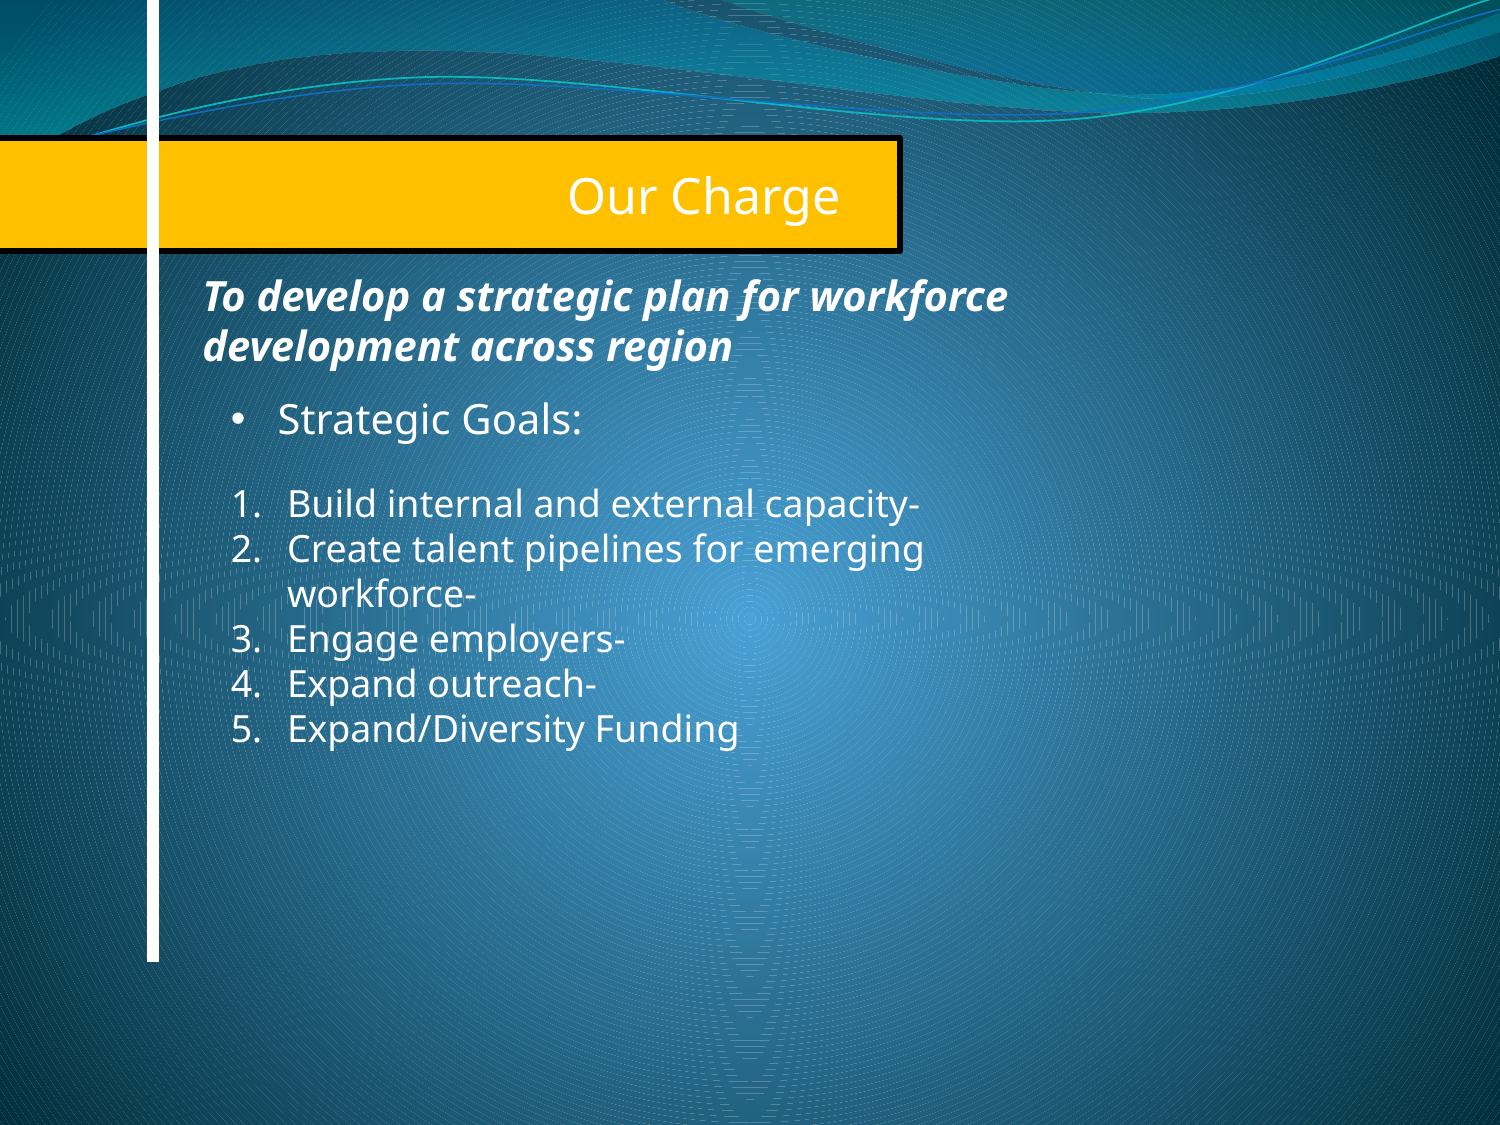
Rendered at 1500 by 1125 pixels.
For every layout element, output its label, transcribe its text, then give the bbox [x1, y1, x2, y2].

text_box To develop a strategic plan for workforce development across region [187, 262, 1100, 418]
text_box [158, 138, 901, 252]
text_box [0, 138, 147, 252]
text_box Strategic Goals: Build internal and external capacity- Create talent pipelines for emerging workforce- Engage employers- Expand outreach- Expand/Diversity Funding [216, 348, 1075, 838]
